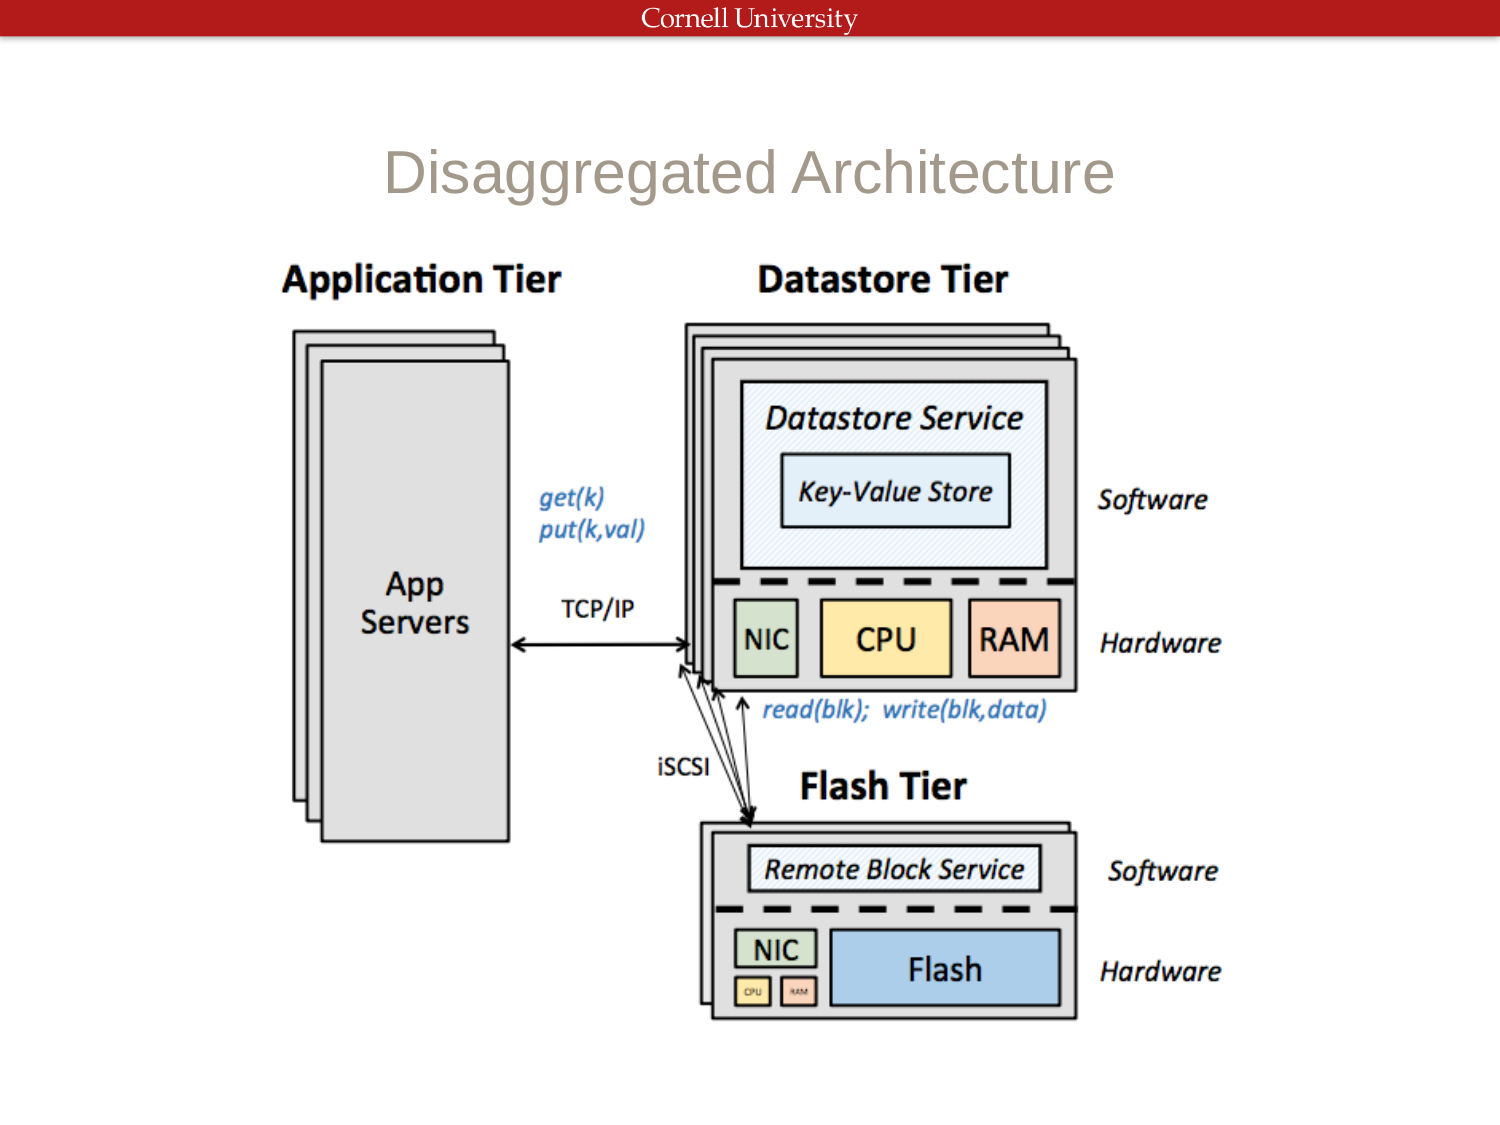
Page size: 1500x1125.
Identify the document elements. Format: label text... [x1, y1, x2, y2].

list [259, 237, 1241, 1050]
picture [635, 0, 858, 60]
title Disaggregated Architecture [0, 124, 1500, 213]
